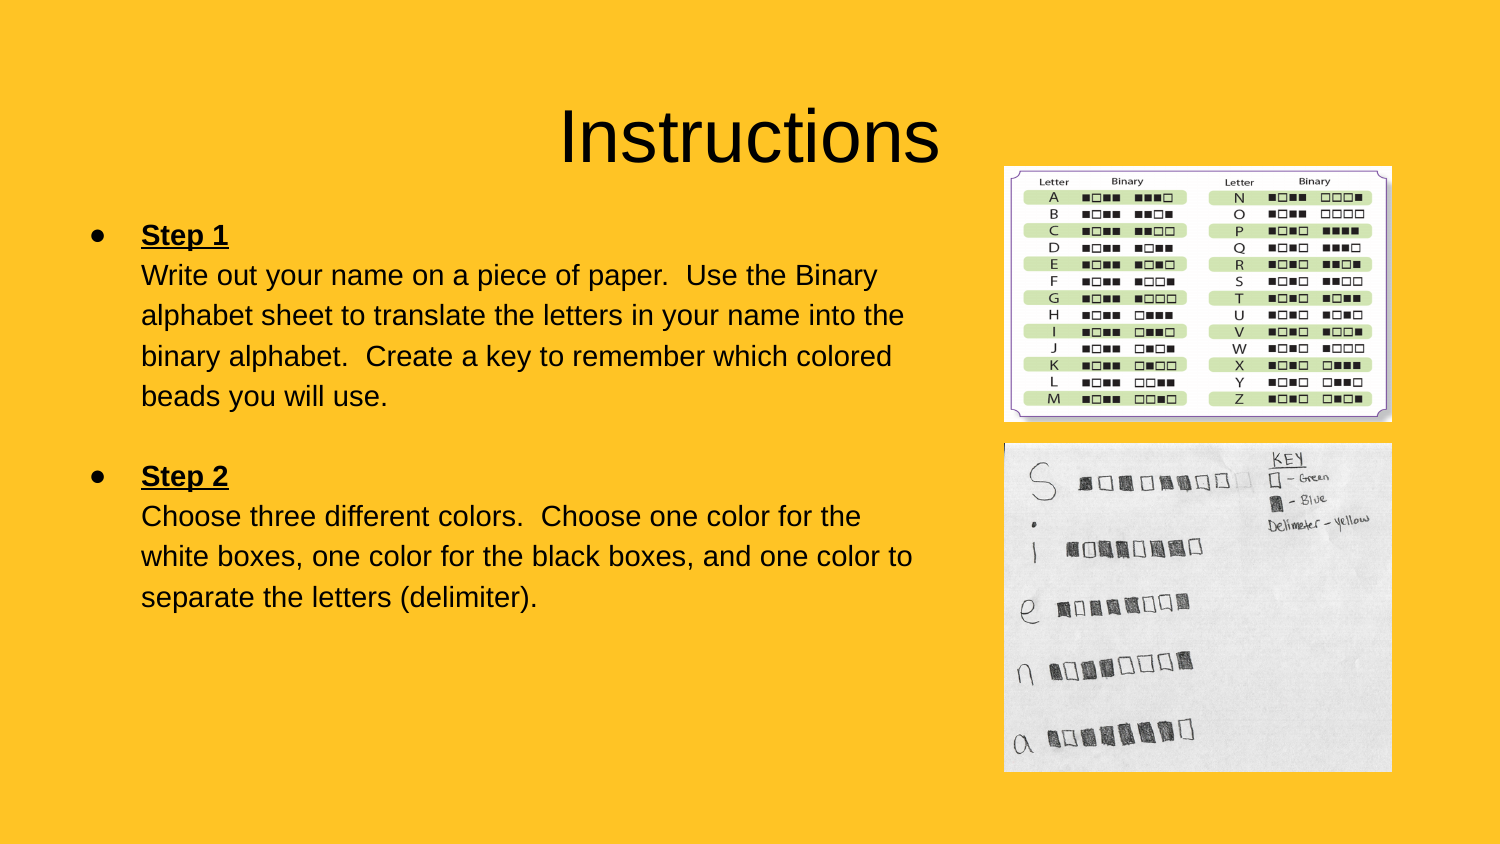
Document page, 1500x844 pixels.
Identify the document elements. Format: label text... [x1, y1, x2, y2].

picture [1004, 443, 1392, 773]
picture [1004, 166, 1392, 423]
list Step 1 Write out your name on a piece of paper. Use the Binary alphabet sheet to translate the letters in your name into the binary alphabet. Create a key to remember which colored beads you will use. Step 2 Choose three different colors. Choose one color for the white boxes, one color for the black boxes, and one color to separate the letters (delimiter). [51, 196, 948, 757]
title Instructions [51, 72, 1449, 167]
